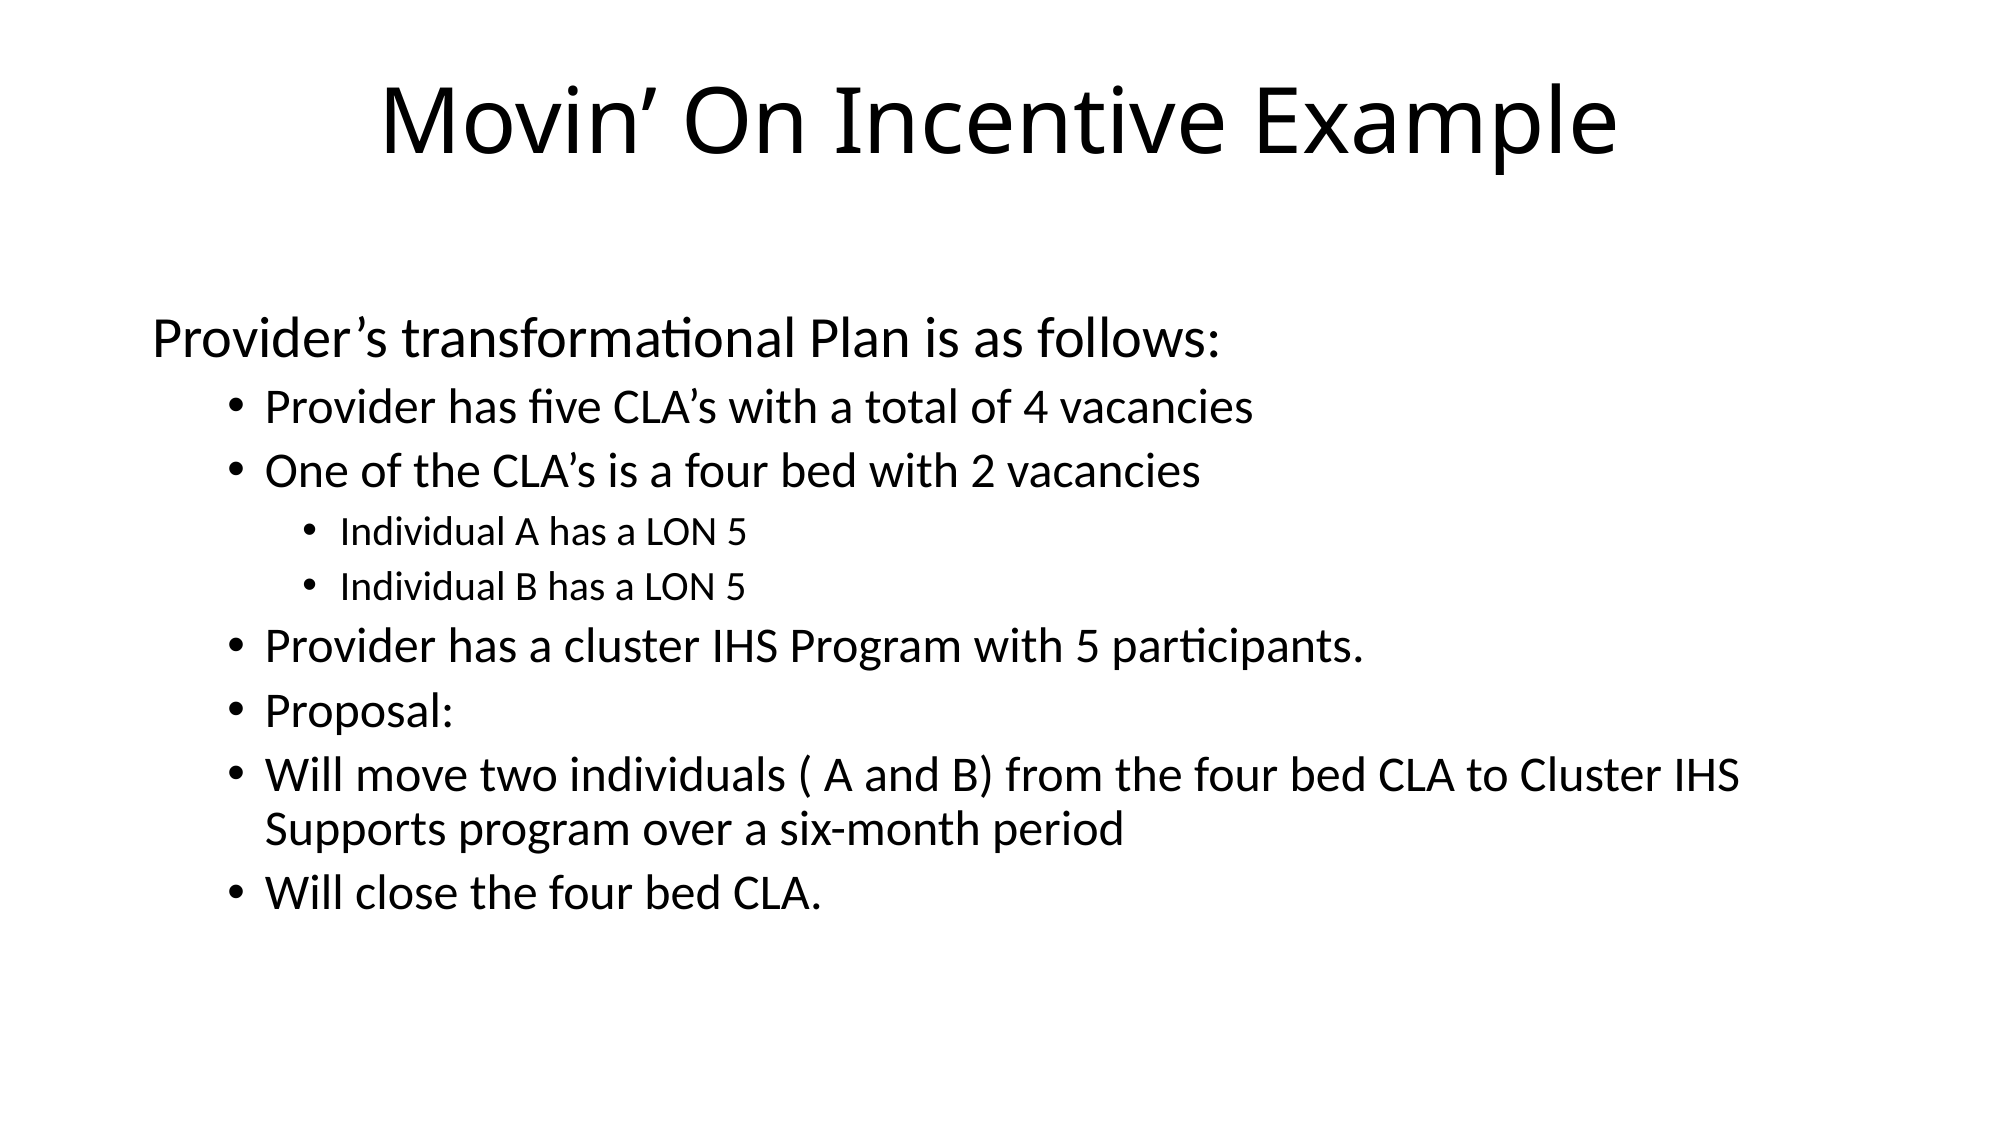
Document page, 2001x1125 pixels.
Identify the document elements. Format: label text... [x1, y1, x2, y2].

title Movin’ On Incentive Example [137, 59, 1863, 278]
list Provider’s transformational Plan is as follows: Provider has five CLA’s with a total of 4 vacancies One of the CLA’s is a four bed with 2 vacancies Individual A has a LON 5 Individual B has a LON 5 Provider has a cluster IHS Program with 5 participants. Proposal: Will move two individuals ( A and B) from the four bed CLA to Cluster IHS Supports program over a six-month period Will close the four bed CLA. [137, 299, 1863, 1014]
